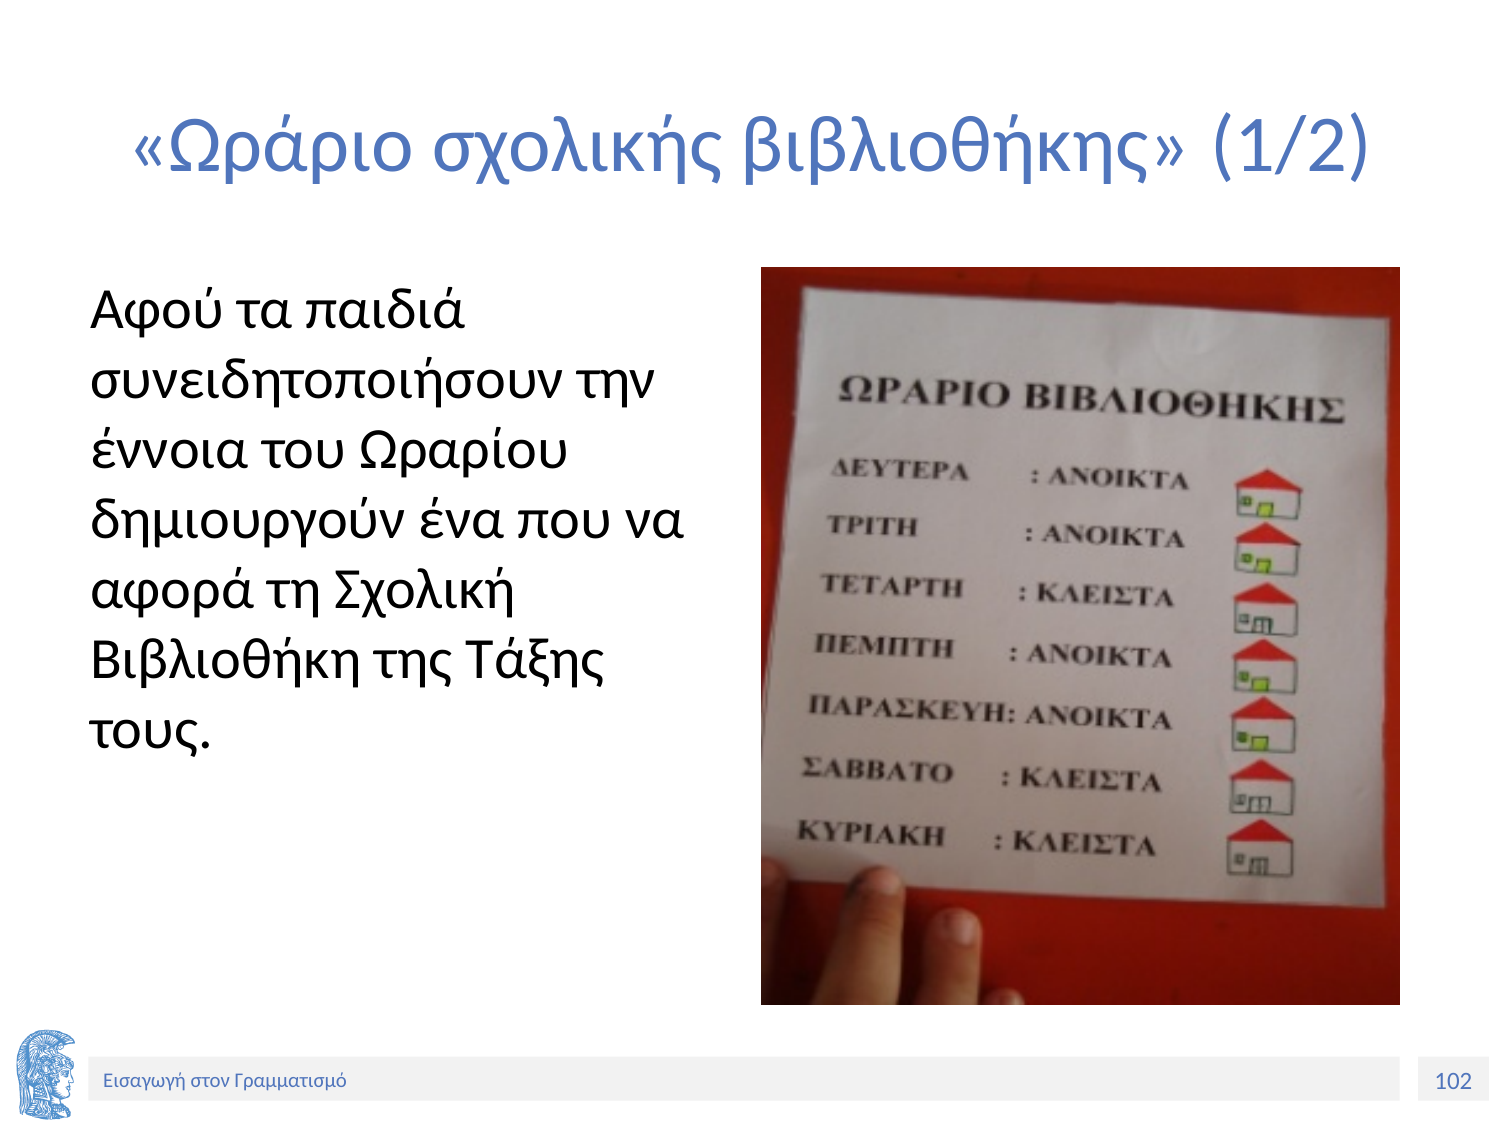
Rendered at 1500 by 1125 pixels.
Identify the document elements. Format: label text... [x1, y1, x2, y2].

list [761, 266, 1400, 1005]
picture [9, 1026, 81, 1120]
title «Ωράριο σχολικής βιβλιοθήκης» (1/2) [75, 45, 1425, 233]
list Αφού τα παιδιά συνειδητοποιήσουν την έννοια του Ωραρίου δημιουργούν ένα που να αφορά τη Σχολική Βιβλιοθήκη της Τάξης τους. [75, 262, 738, 1005]
